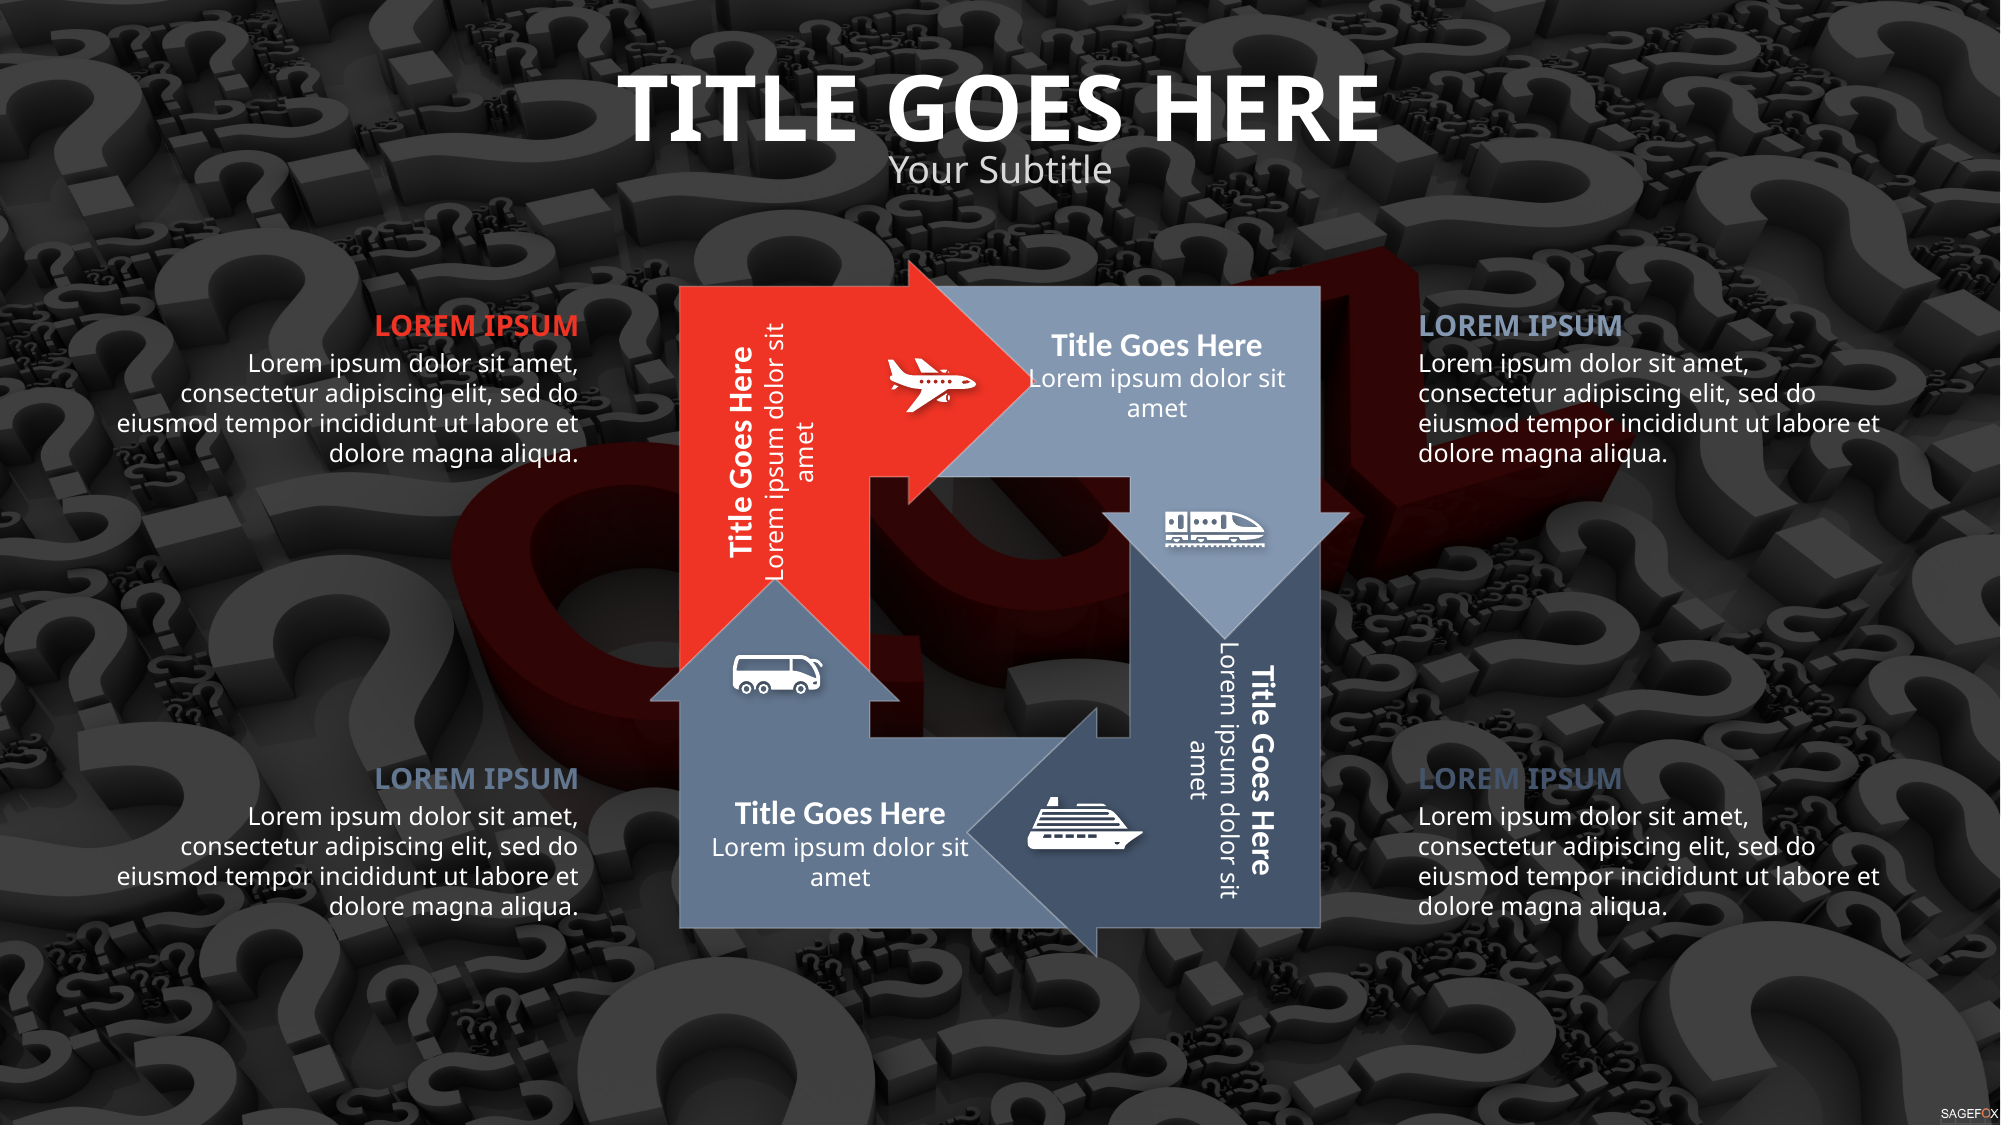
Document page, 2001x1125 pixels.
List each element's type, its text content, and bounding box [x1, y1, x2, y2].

text_box [795, 683, 806, 694]
text_box [674, 199, 895, 345]
text_box [887, 359, 977, 413]
text_box [1032, 809, 1128, 829]
text_box [741, 683, 752, 694]
text_box Title Goes Here Lorem ipsum dolor sit amet [1012, 323, 1302, 423]
text_box [758, 683, 769, 694]
picture [0, 0, 2001, 1125]
text_box [1027, 831, 1143, 850]
text_box Title Goes Here Lorem ipsum dolor sit amet [718, 308, 819, 598]
text_box [679, 260, 1012, 671]
text_box Title Goes Here Lorem ipsum dolor sit amet [1185, 625, 1286, 916]
text_box [1190, 511, 1265, 533]
text_box [1105, 199, 1326, 345]
text_box [936, 286, 1350, 625]
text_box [548, 42, 1452, 199]
text_box [650, 598, 1068, 929]
text_box [1165, 511, 1188, 533]
text_box LOREM IPSUM Lorem ipsum dolor sit amet, consectetur adipiscing elit, sed do eiusmod tempor incididunt ut labore et dolore magna aliqua. [1403, 752, 1910, 928]
text_box [732, 655, 823, 690]
text_box [985, 541, 1321, 958]
text_box LOREM IPSUM Lorem ipsum dolor sit amet, consectetur adipiscing elit, sed do eiusmod tempor incididunt ut labore et dolore magna aliqua. [1403, 300, 1910, 475]
text_box [1165, 534, 1265, 548]
text_box [914, 358, 939, 373]
text_box Title Goes Here Lorem ipsum dolor sit amet [695, 791, 985, 892]
text_box LOREM IPSUM Lorem ipsum dolor sit amet, consectetur adipiscing elit, sed do eiusmod tempor incididunt ut labore et dolore magna aliqua. [88, 300, 595, 475]
text_box [1076, 803, 1107, 807]
text_box [1046, 797, 1059, 807]
text_box LOREM IPSUM Lorem ipsum dolor sit amet, consectetur adipiscing elit, sed do eiusmod tempor incididunt ut labore et dolore magna aliqua. [88, 752, 595, 928]
